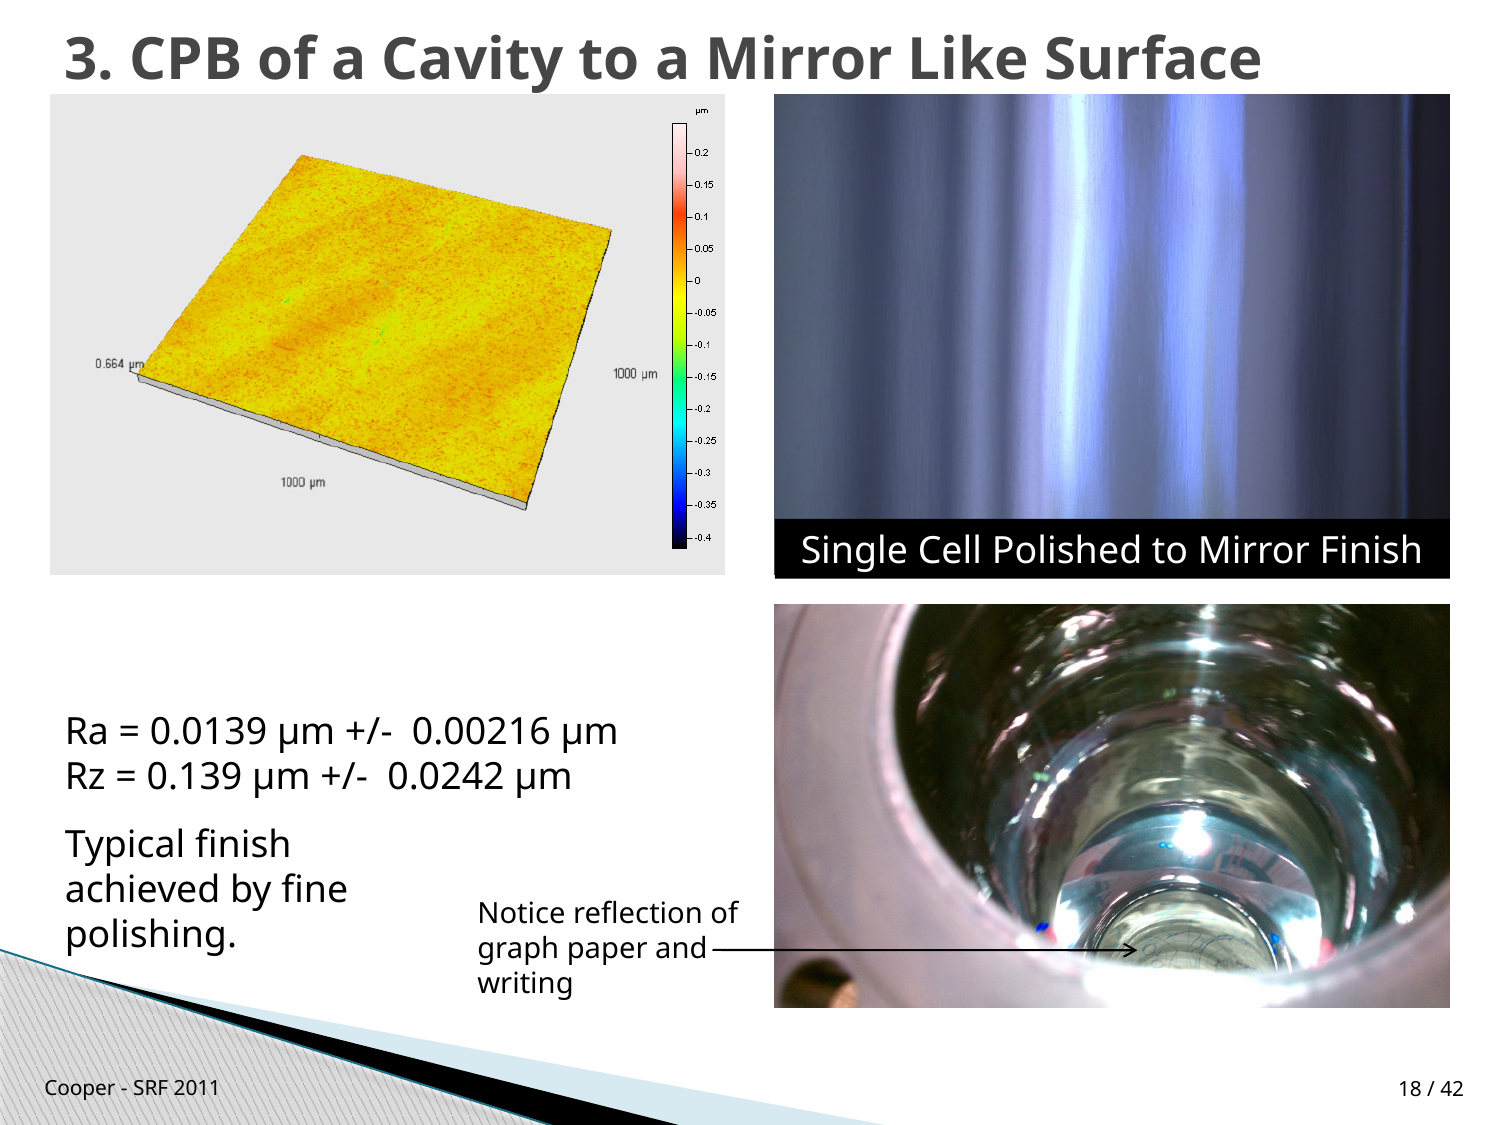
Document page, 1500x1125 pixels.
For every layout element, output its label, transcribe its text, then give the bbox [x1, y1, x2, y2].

slide_number 18 / 42 [1362, 1051, 1479, 1112]
picture [774, 94, 1451, 576]
text_box Ra = 0.0139 µm +/- 0.00216 µm Rz = 0.139 µm +/- 0.0242 µm [50, 699, 750, 850]
text_box Notice reflection of graph paper and writing [462, 887, 768, 1008]
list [49, 94, 726, 576]
picture [774, 604, 1451, 1009]
text_box Typical finish achieved by fine polishing. [50, 812, 388, 963]
footer Cooper - SRF 2011 [0, 1050, 236, 1110]
title 3. CPB of a Cavity to a Mirror Like Surface [50, 12, 1400, 100]
